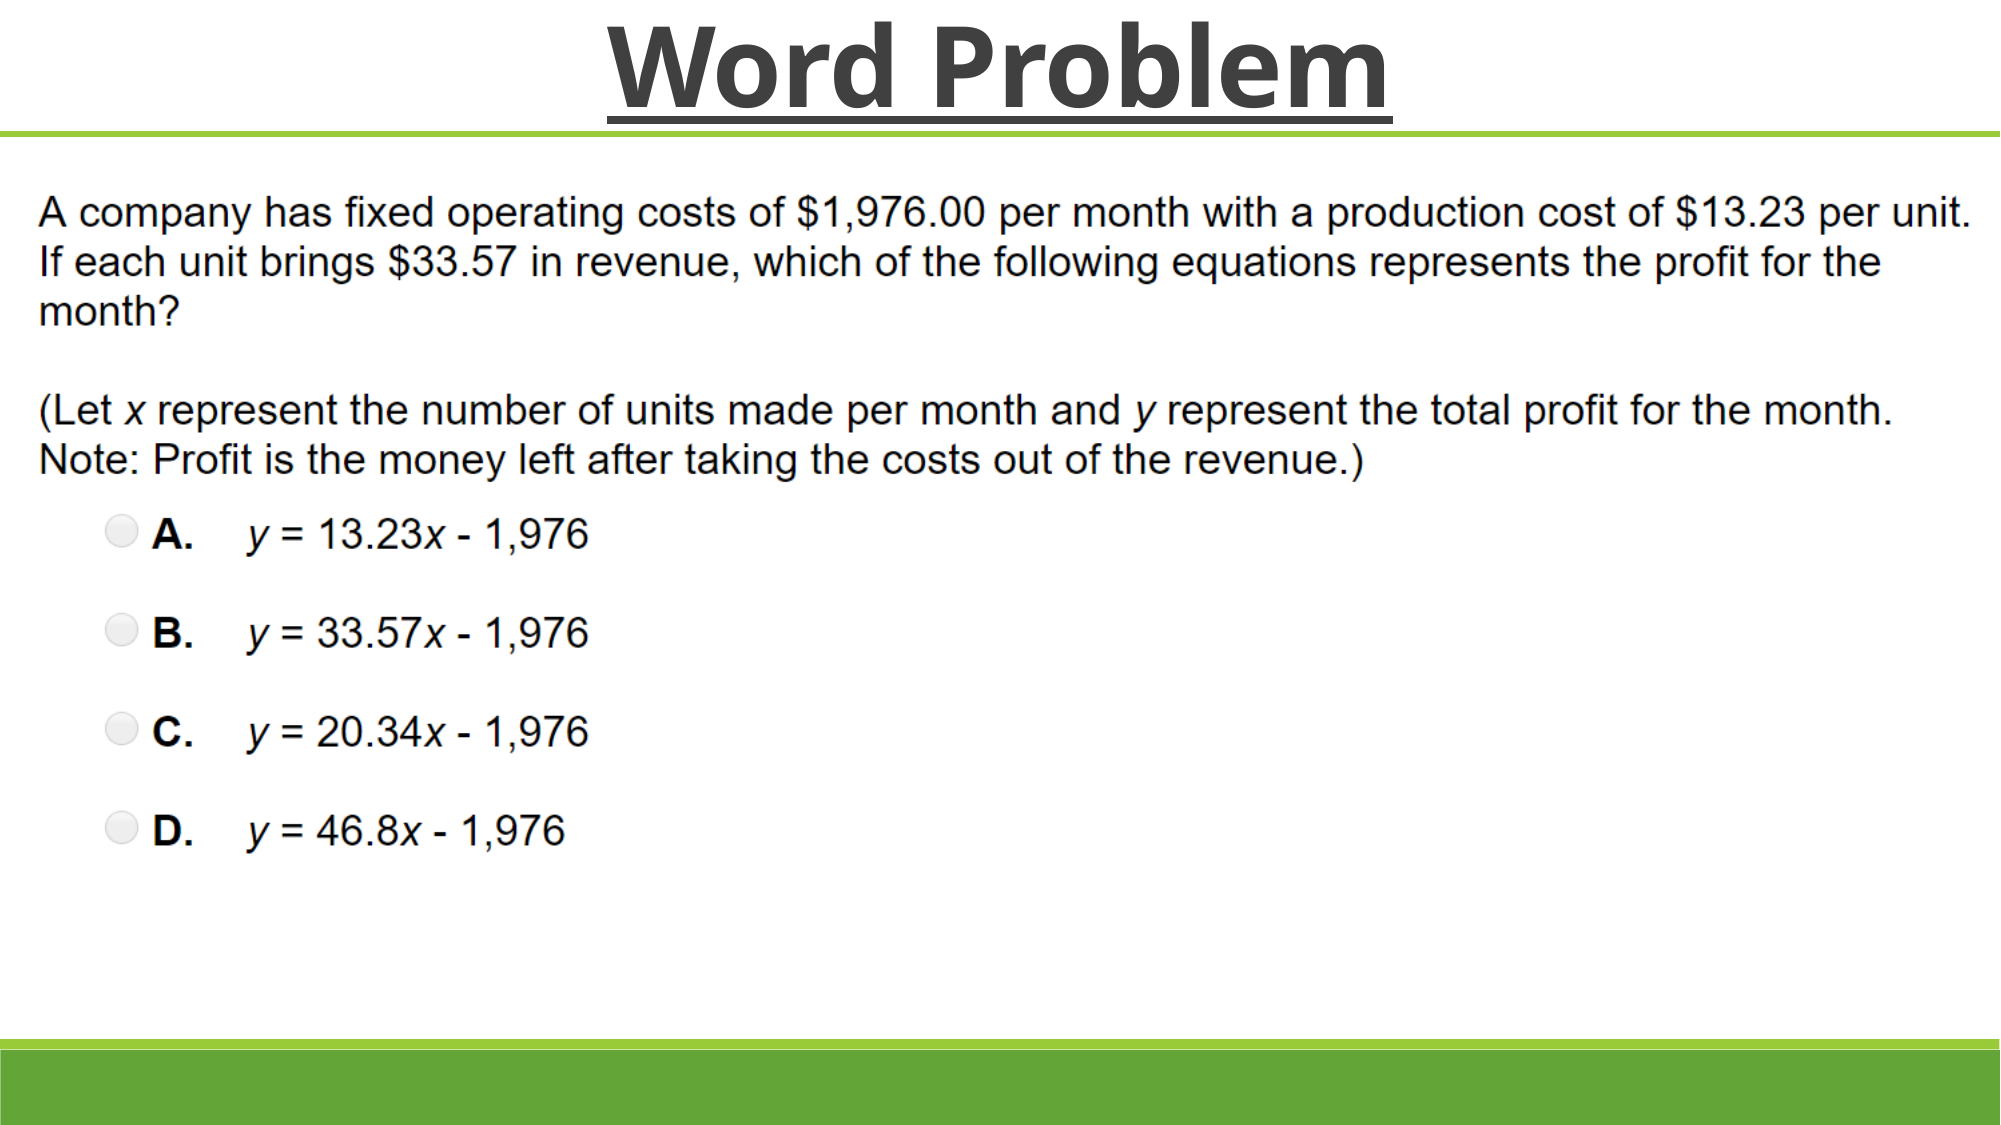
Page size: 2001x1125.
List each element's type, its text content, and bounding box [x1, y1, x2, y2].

picture [25, 159, 1975, 872]
title Word Problem [306, 0, 1694, 131]
